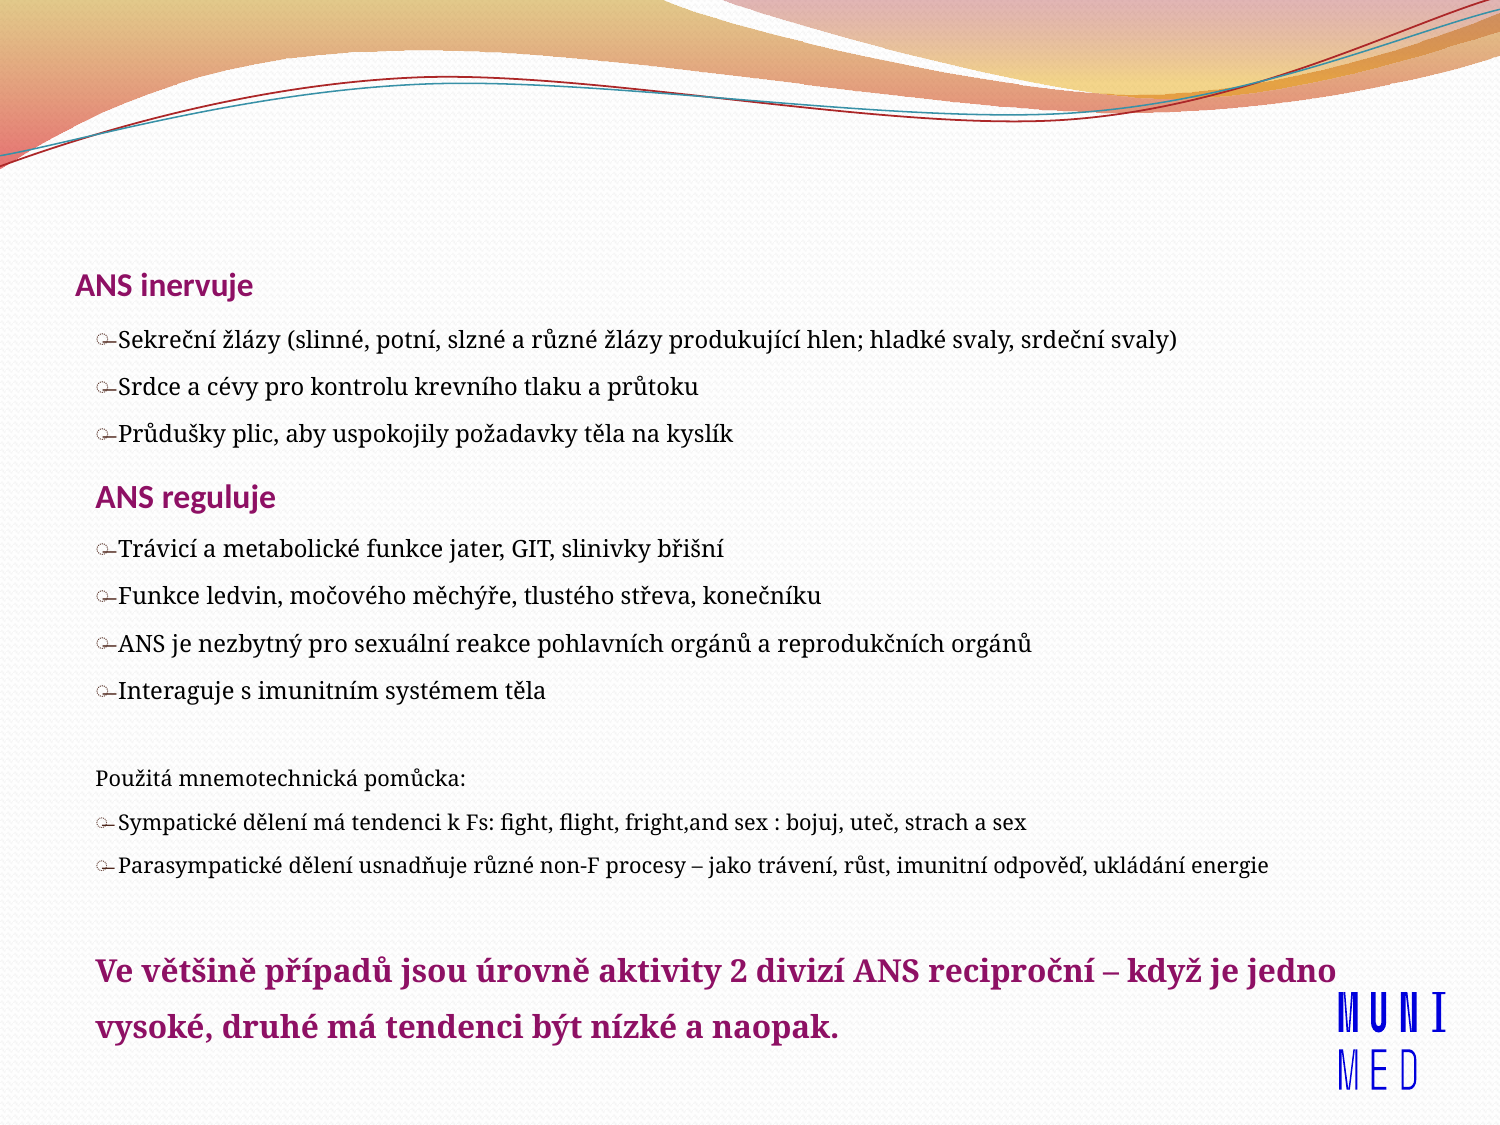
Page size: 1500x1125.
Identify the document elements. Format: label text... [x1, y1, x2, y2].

list Sekreční žlázy (slinné, potní, slzné a různé žlázy produkující hlen; hladké svaly, srdeční svaly) Srdce a cévy pro kontrolu krevního tlaku a průtoku Průdušky plic, aby uspokojily požadavky těla na kyslík ANS reguluje Trávicí a metabolické funkce jater, GIT, slinivky břišní Funkce ledvin, močového měchýře, tlustého střeva, konečníku ANS je nezbytný pro sexuální reakce pohlavních orgánů a reprodukčních orgánů Interaguje s imunitním systémem těla Použitá mnemotechnická pomůcka: Sympatické dělení má tendenci k Fs: fight, flight, fright,and sex : bojuj, uteč, strach a sex Parasympatické dělení usnadňuje různé non-F procesy – jako trávení, růst, imunitní odpověď, ukládání energie Ve většině případů jsou úrovně aktivity 2 divizí ANS reciproční – když je jedno vysoké, druhé má tendenci být nízké a naopak. [71, 303, 1395, 1059]
title ANS inervuje [75, 115, 1425, 303]
